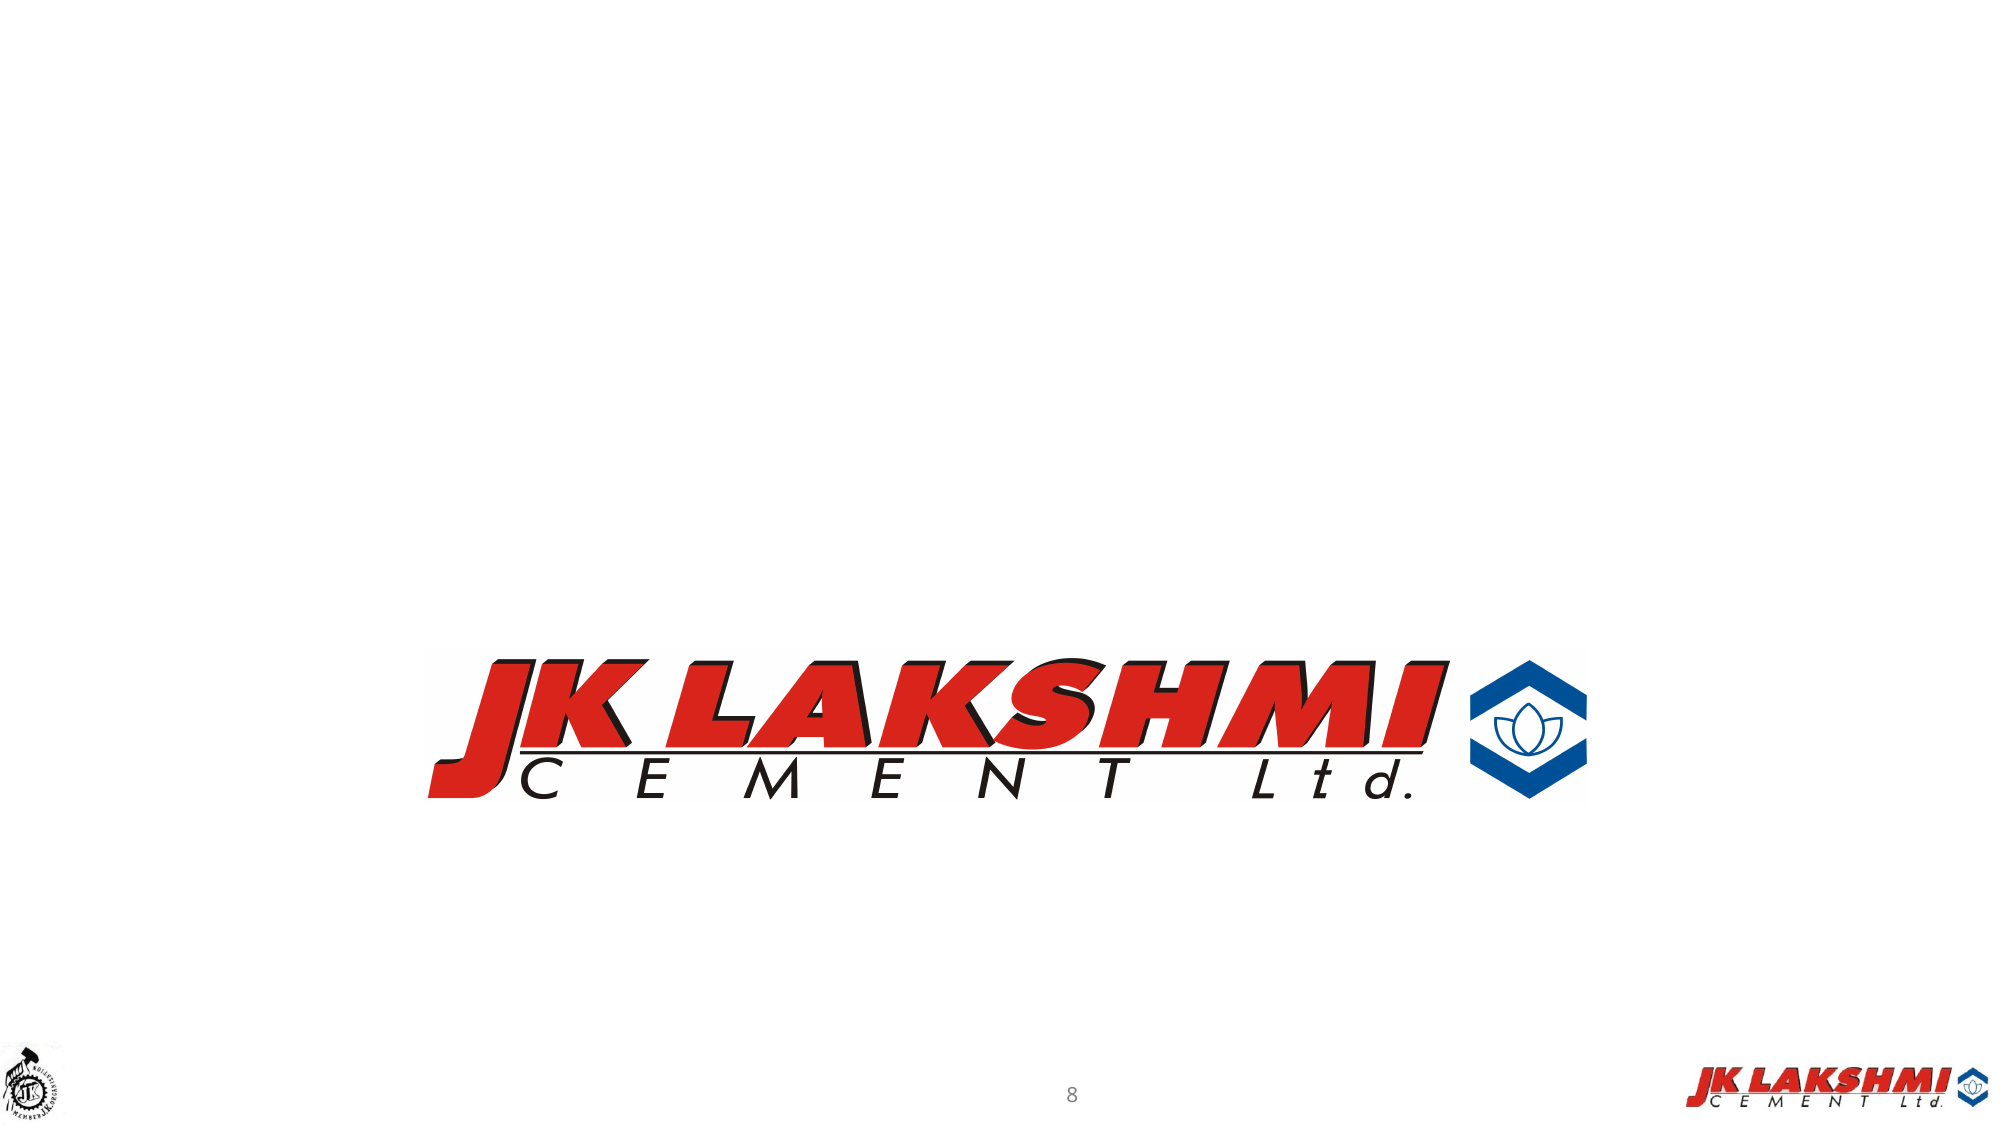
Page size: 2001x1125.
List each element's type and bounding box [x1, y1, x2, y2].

picture [424, 649, 1588, 805]
picture [0, 1042, 65, 1125]
picture [1680, 1059, 1993, 1118]
